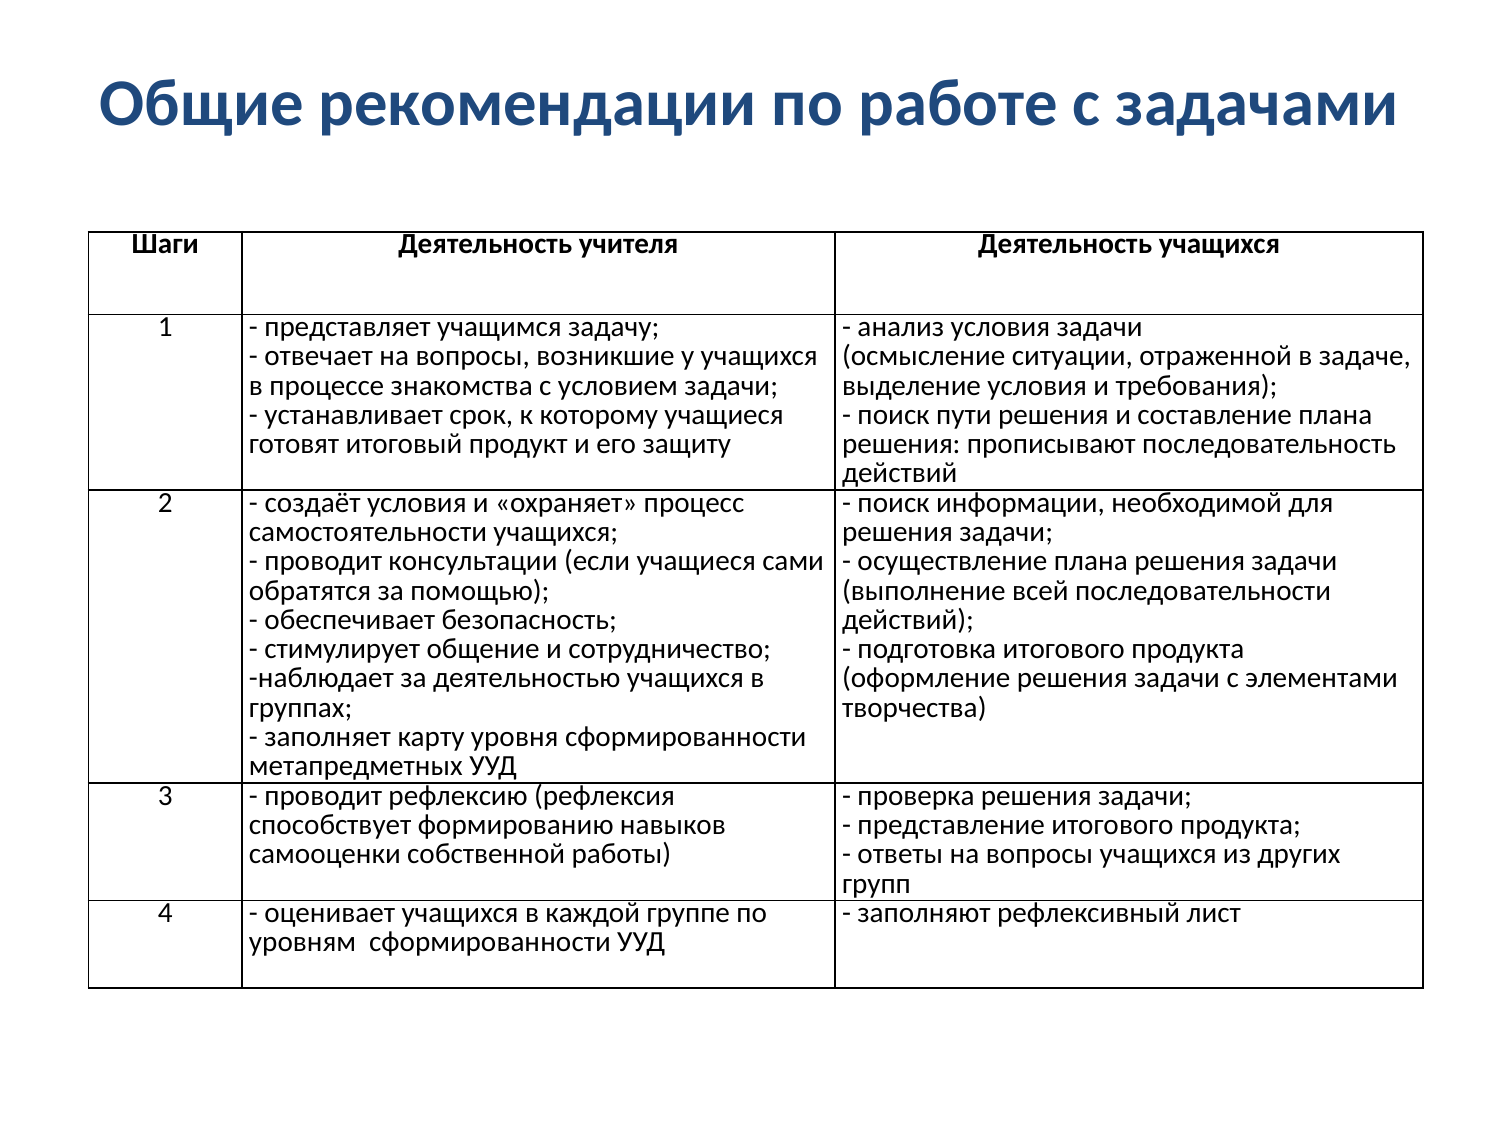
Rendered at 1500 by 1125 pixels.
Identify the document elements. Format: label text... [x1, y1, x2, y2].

table_cell - создаёт условия и «охраняет» процесс самостоятельности учащихся; - проводит консультации (если учащиеся сами обратятся за помощью); - обеспечивает безопасность; - стимулирует общение и сотрудничество; -наблюдает за деятельностью учащихся в группах; - заполняет карту уровня сформированности метапредметных УУД [243, 491, 834, 782]
table_cell 4 [89, 901, 241, 987]
table_cell - проводит рефлексию (рефлексия способствует формированию навыков самооценки собственной работы) [243, 784, 834, 900]
table_cell 3 [89, 784, 241, 900]
table_cell - оценивает учащихся в каждой группе по уровням сформированности УУД [243, 901, 834, 987]
table_cell - анализ условия задачи (осмысление ситуации, отраженной в задаче, выделение условия и требования); - поиск пути решения и составление плана решения: прописывают последовательность действий [836, 315, 1422, 489]
table_cell 2 [89, 491, 241, 782]
table_cell 1 [89, 315, 241, 489]
table_cell - проверка решения задачи; - представление итогового продукта; - ответы на вопросы учащихся из других групп [836, 784, 1422, 900]
table_cell - заполняют рефлексивный лист [836, 901, 1422, 987]
table_header Деятельность учащихся [836, 233, 1422, 314]
table_header Шаги [89, 233, 241, 314]
table_cell - поиск информации, необходимой для решения задачи; - осуществление плана решения задачи (выполнение всей последовательности действий); - подготовка итогового продукта (оформление решения задачи с элементами творчества) [836, 491, 1422, 782]
table_header Деятельность учителя [243, 233, 834, 314]
title Общие рекомендации по работе с задачами [75, 45, 1425, 233]
table_cell - представляет учащимся задачу; - отвечает на вопросы, возникшие у учащихся в процессе знакомства с условием задачи; - устанавливает срок, к которому учащиеся готовят итоговый продукт и его защиту [243, 315, 834, 489]
